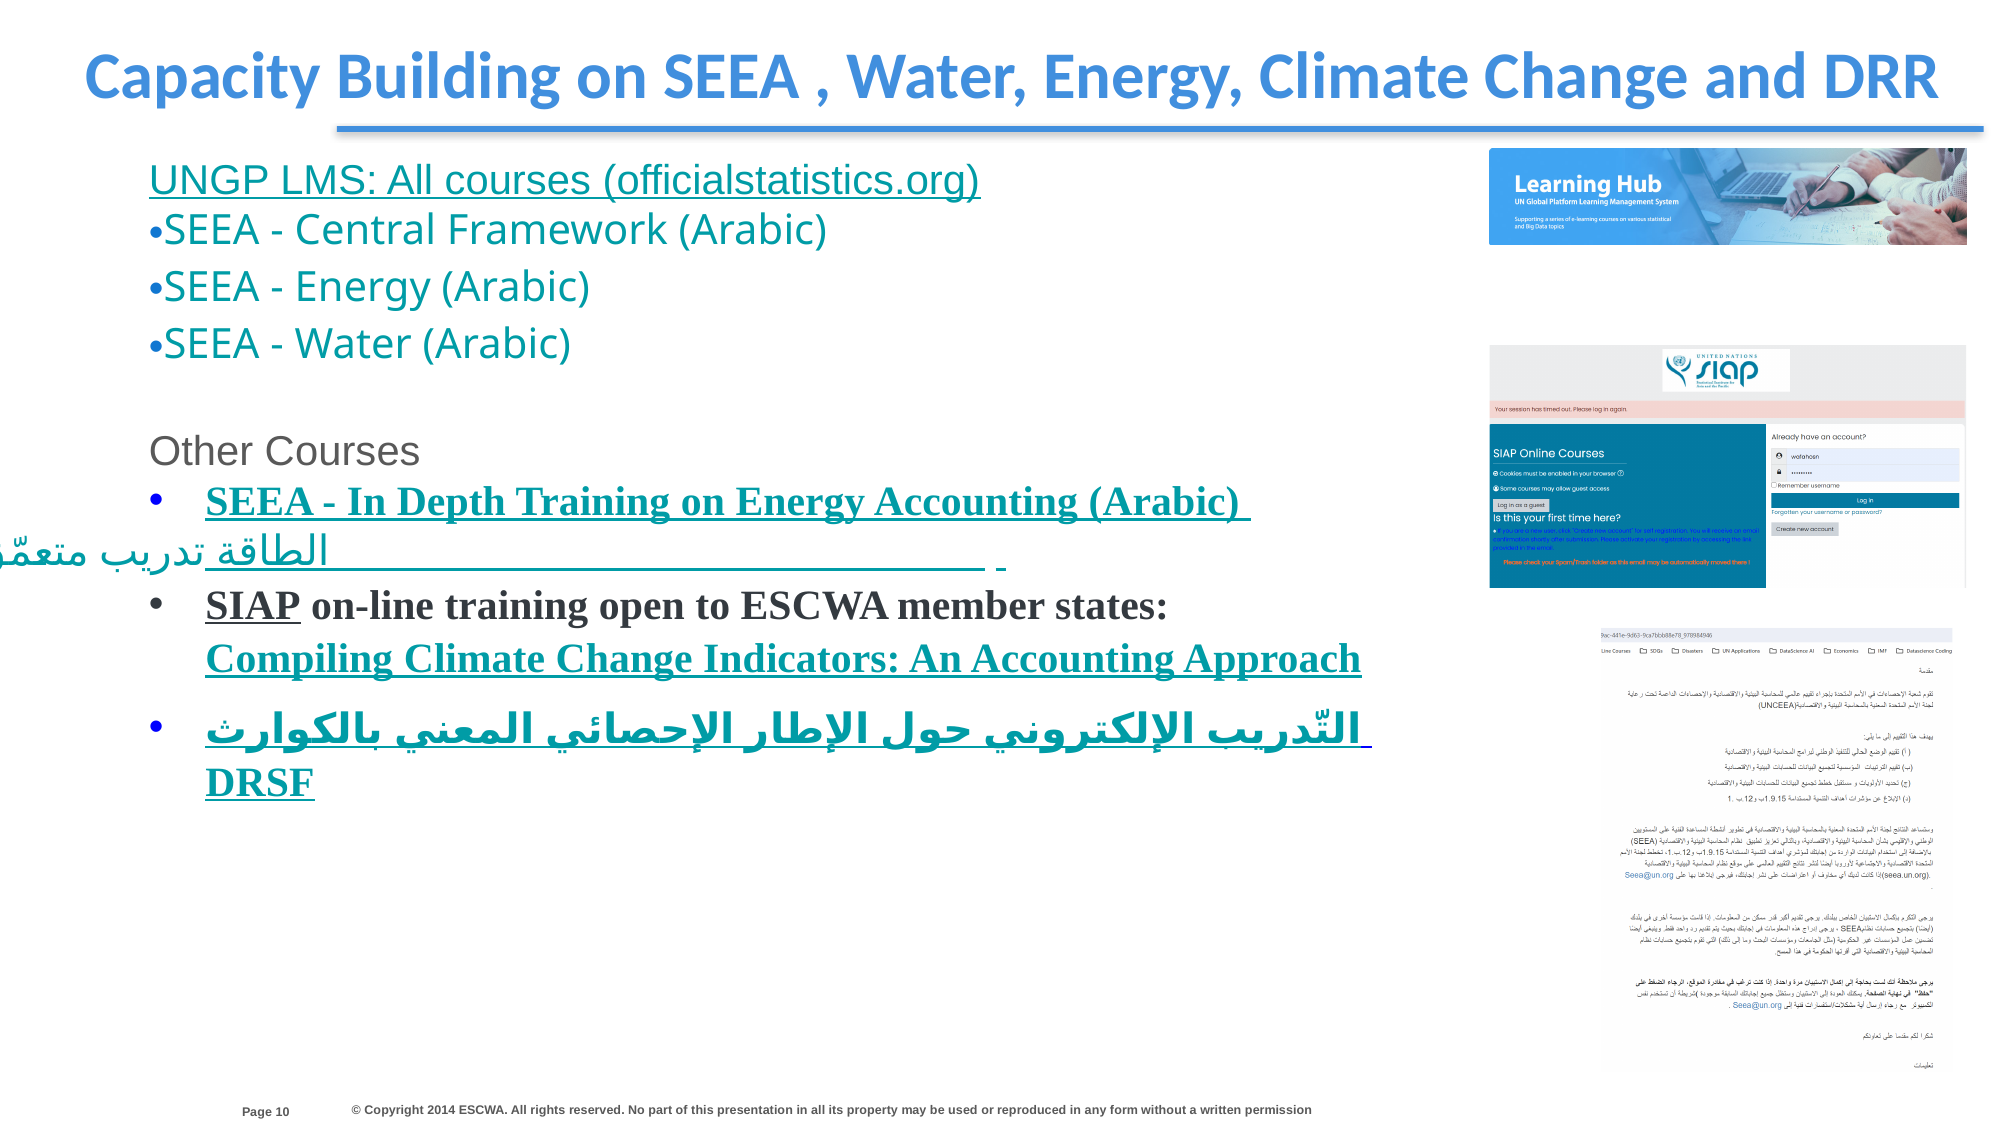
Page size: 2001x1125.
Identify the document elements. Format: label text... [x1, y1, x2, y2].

picture [1494, 500, 1549, 511]
picture [1489, 345, 1967, 588]
picture [1692, 560, 1708, 564]
title Capacity Building on SEEA , Water, Energy, Climate Change and DRR [61, 23, 1967, 84]
picture [1600, 627, 1953, 1072]
list UNGP LMS: All courses (officialstatistics.org) SEEA - Central Framework (Arabic) SEEA - Energy (Arabic) SEEA - Water (Arabic) Other Courses SEEA - In Depth Training on Energy Accounting (Arabic) تدريب متعمّق حول المحاسبة في مجال الطاقة SIAP on-line training open to ESCWA member states: Compiling Climate Change Indicators: An Accounting Approach التّدريب الإلكتروني حول الإطار الإحصائي المعني بالكوارث DRSF [149, 153, 1419, 1102]
picture [1489, 147, 1967, 245]
